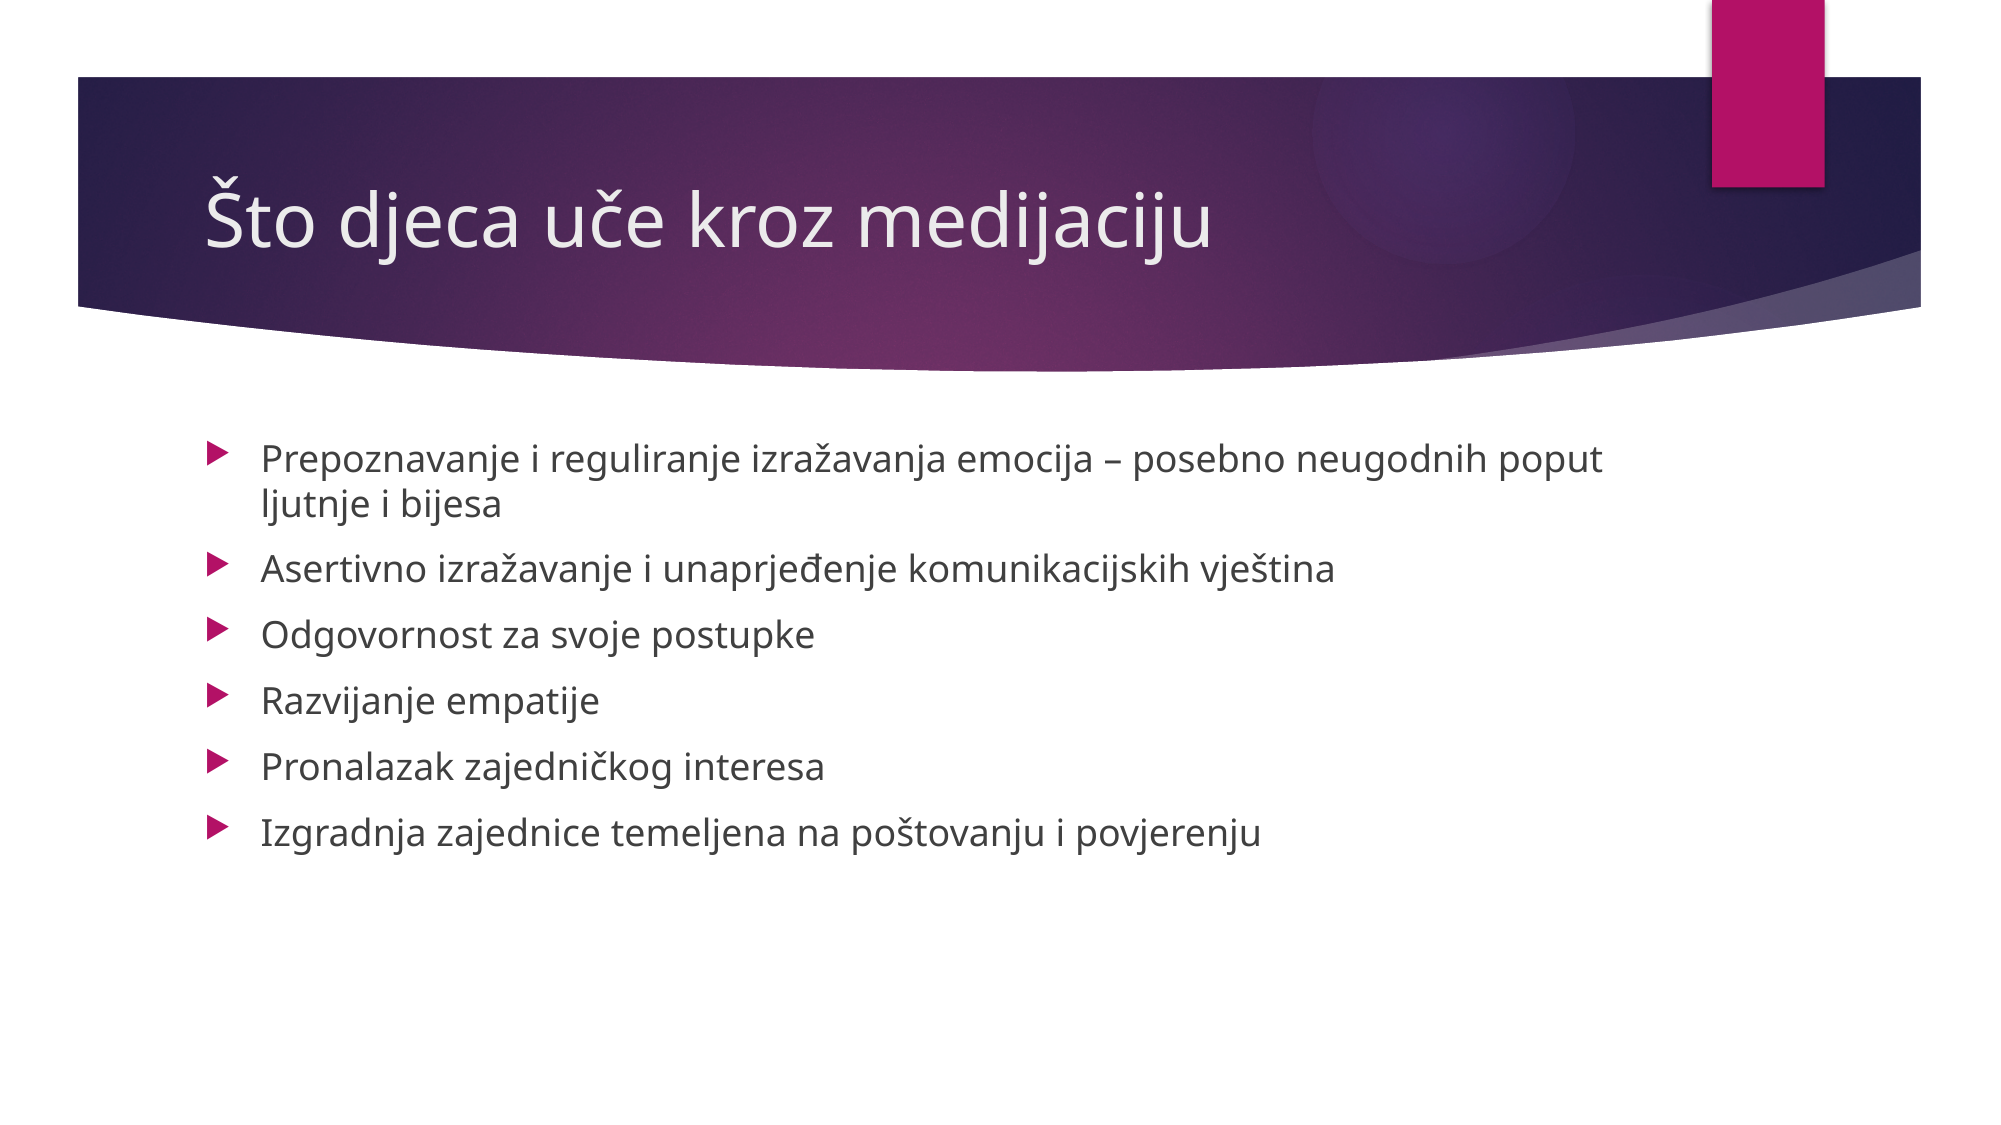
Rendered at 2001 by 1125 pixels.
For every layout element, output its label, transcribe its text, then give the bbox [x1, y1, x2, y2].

title Što djeca uče kroz medijaciju [189, 159, 1627, 276]
list Prepoznavanje i reguliranje izražavanja emocija – posebno neugodnih poput ljutnje i bijesa Asertivno izražavanje i unaprjeđenje komunikacijskih vještina Odgovornost za svoje postupke Razvijanje empatije Pronalazak zajedničkog interesa Izgradnja zajednice temeljena na poštovanju i povjerenju [189, 427, 1638, 988]
